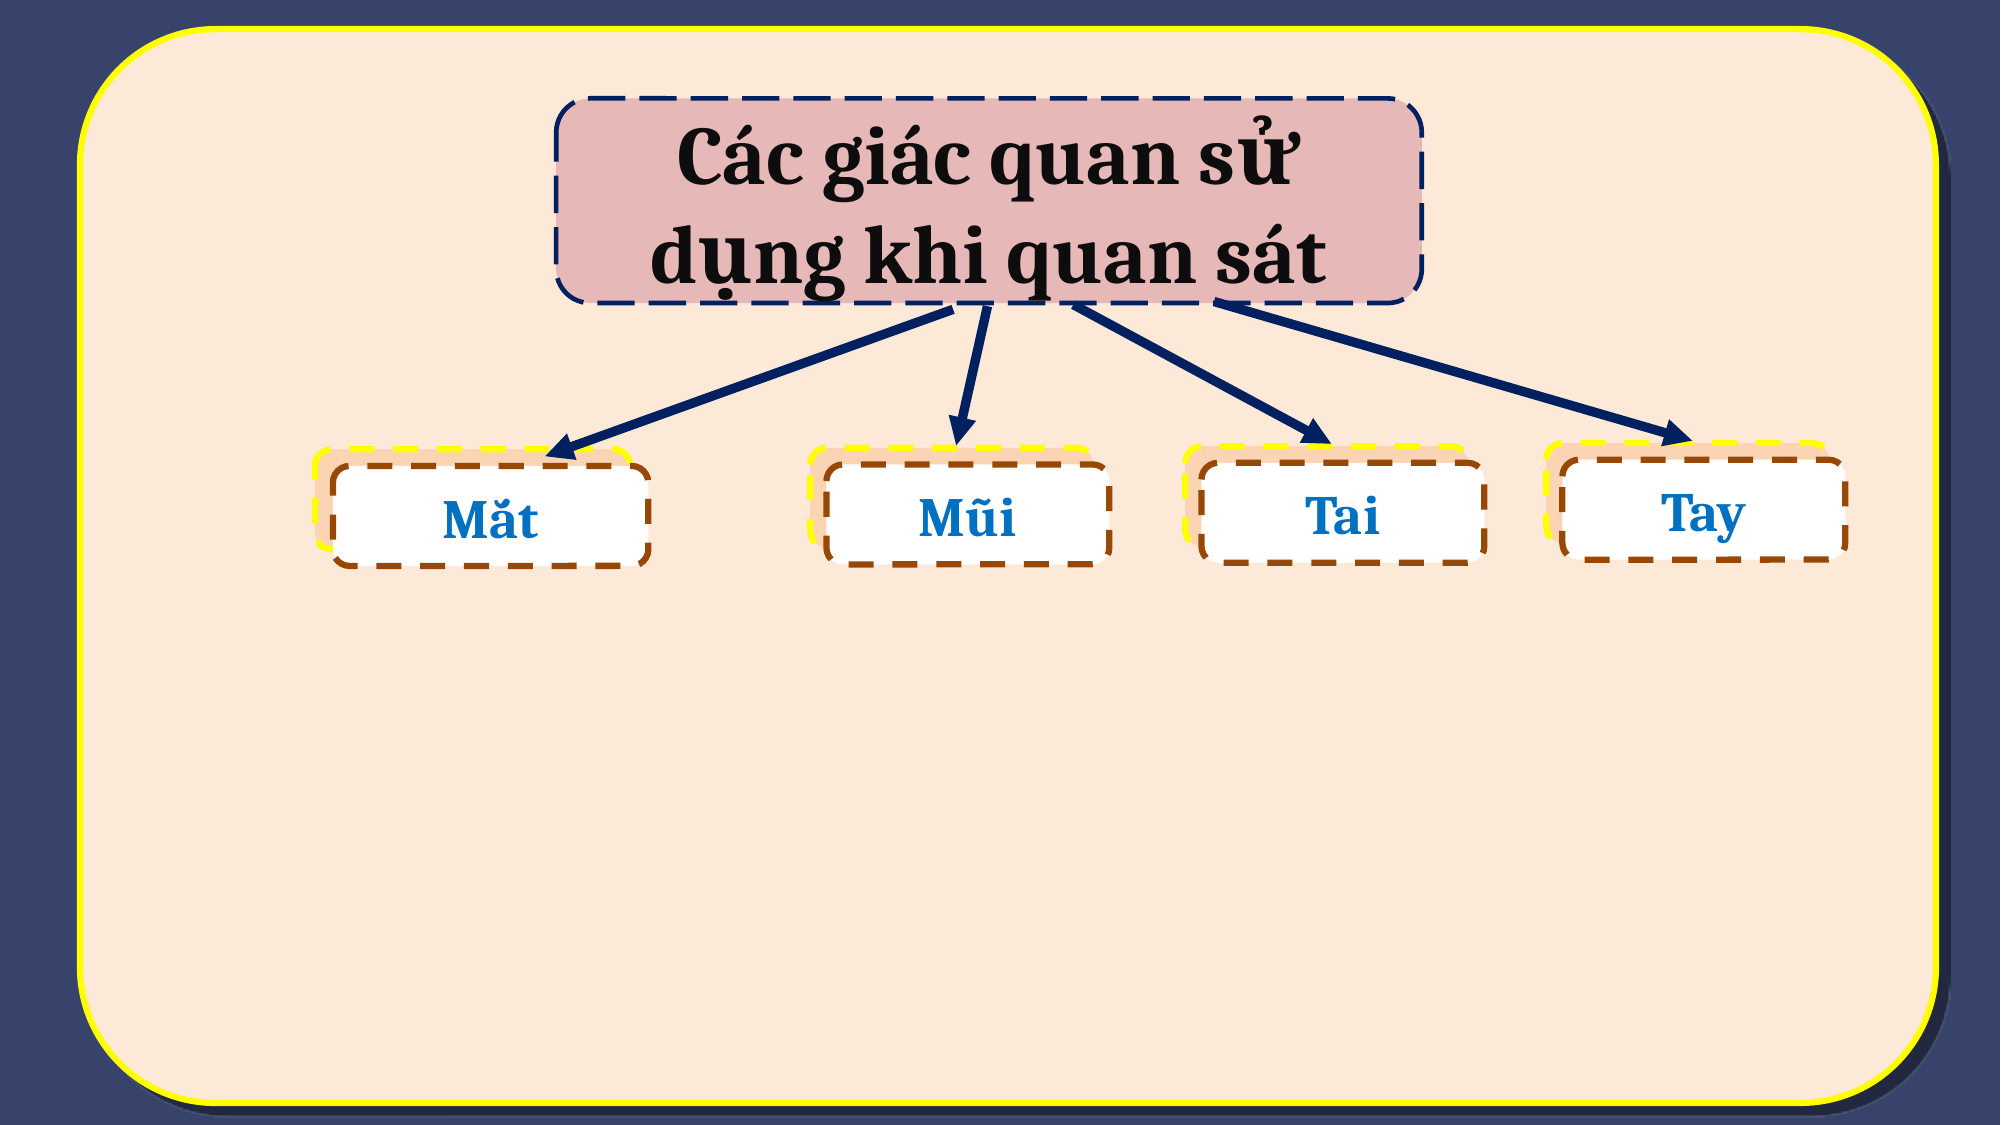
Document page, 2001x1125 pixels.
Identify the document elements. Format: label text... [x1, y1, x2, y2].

text_box Các giác quan sử dụng khi quan sát [554, 96, 1424, 306]
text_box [1184, 450, 1485, 564]
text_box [1213, 301, 1693, 441]
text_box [544, 309, 951, 457]
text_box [809, 447, 1110, 565]
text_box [956, 305, 988, 446]
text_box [1545, 442, 1846, 560]
text_box [80, 29, 1936, 1103]
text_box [1073, 304, 1209, 444]
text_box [314, 448, 649, 567]
